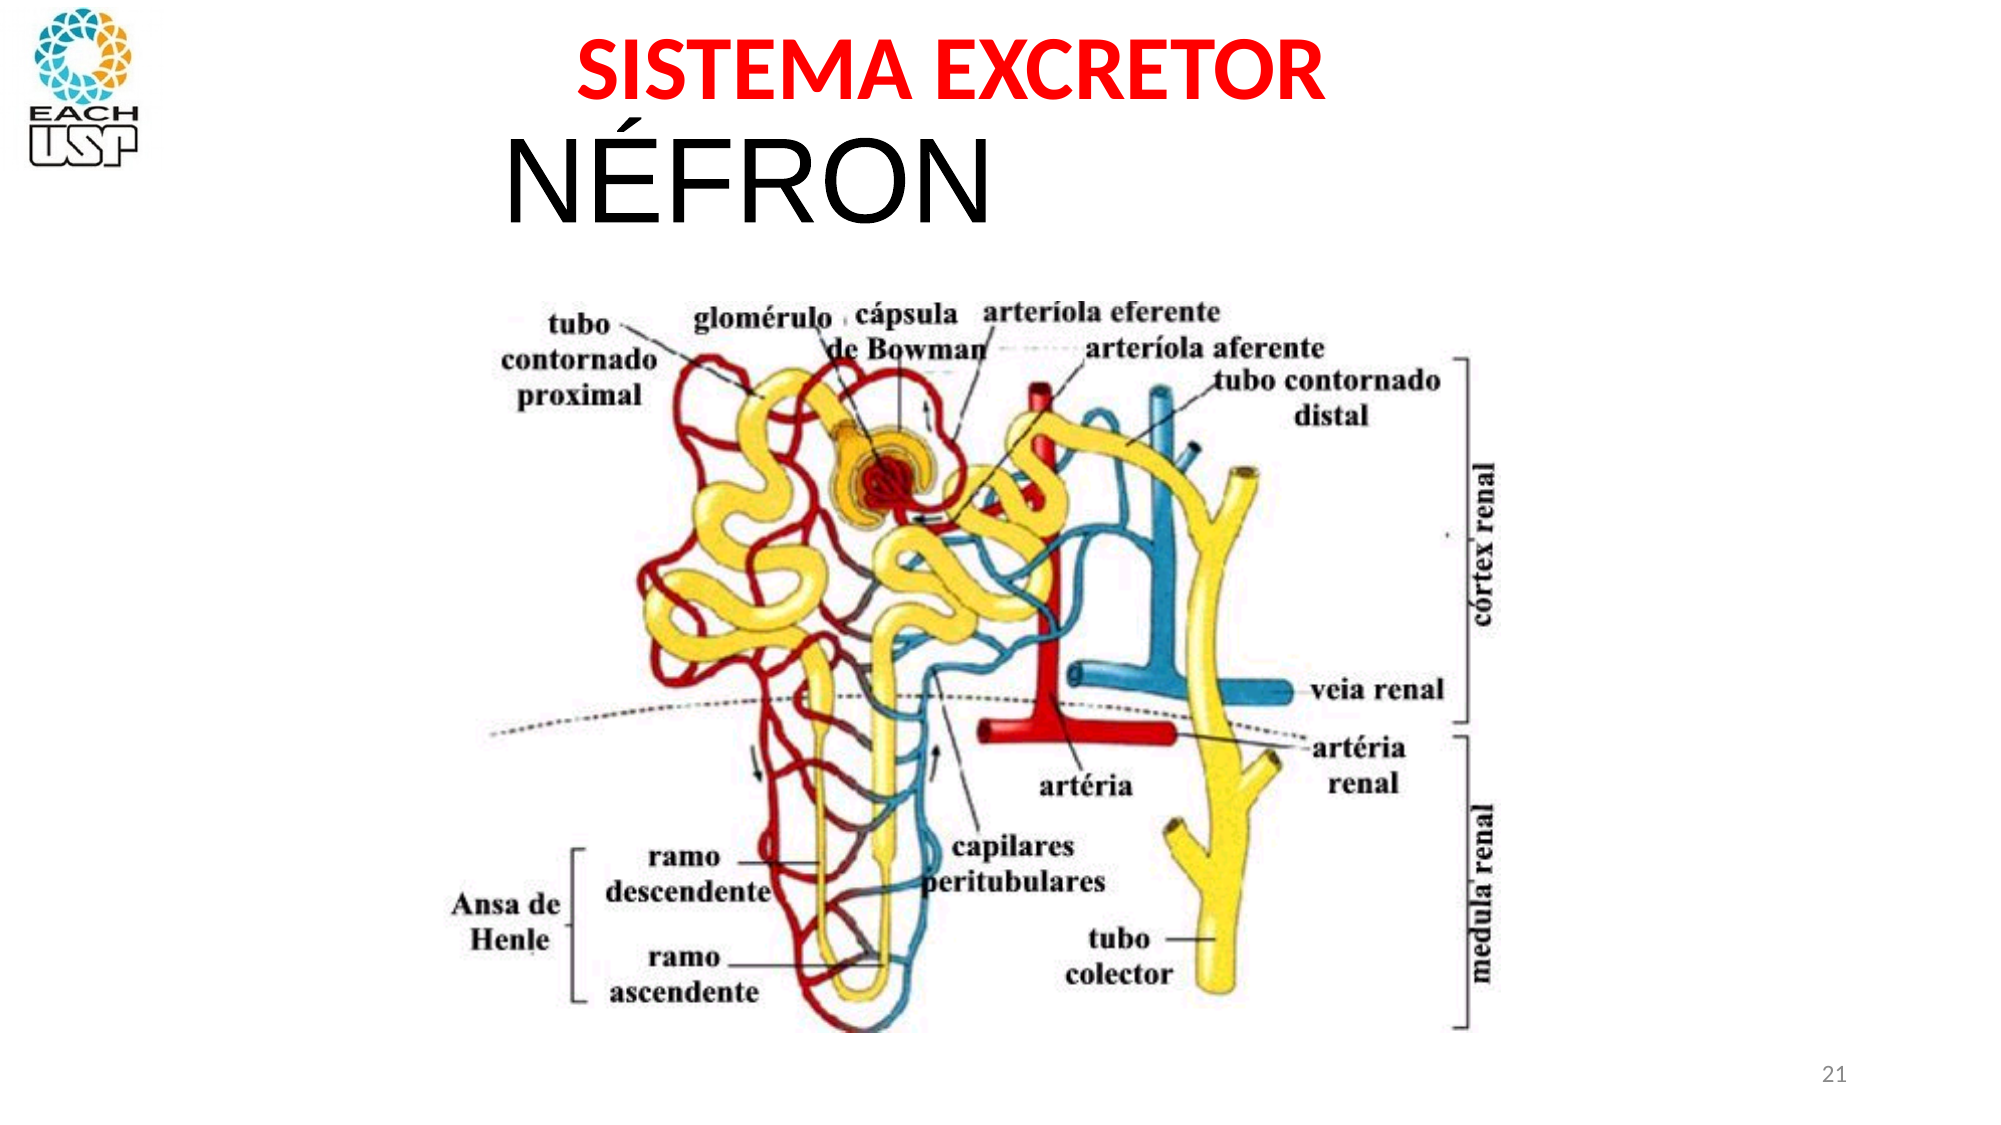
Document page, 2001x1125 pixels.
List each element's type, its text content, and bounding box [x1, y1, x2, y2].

slide_number 21 [1412, 1042, 1863, 1103]
text_box SISTEMA EXCRETOR [562, 13, 1449, 165]
picture [412, 301, 1501, 1033]
picture [0, 7, 164, 171]
